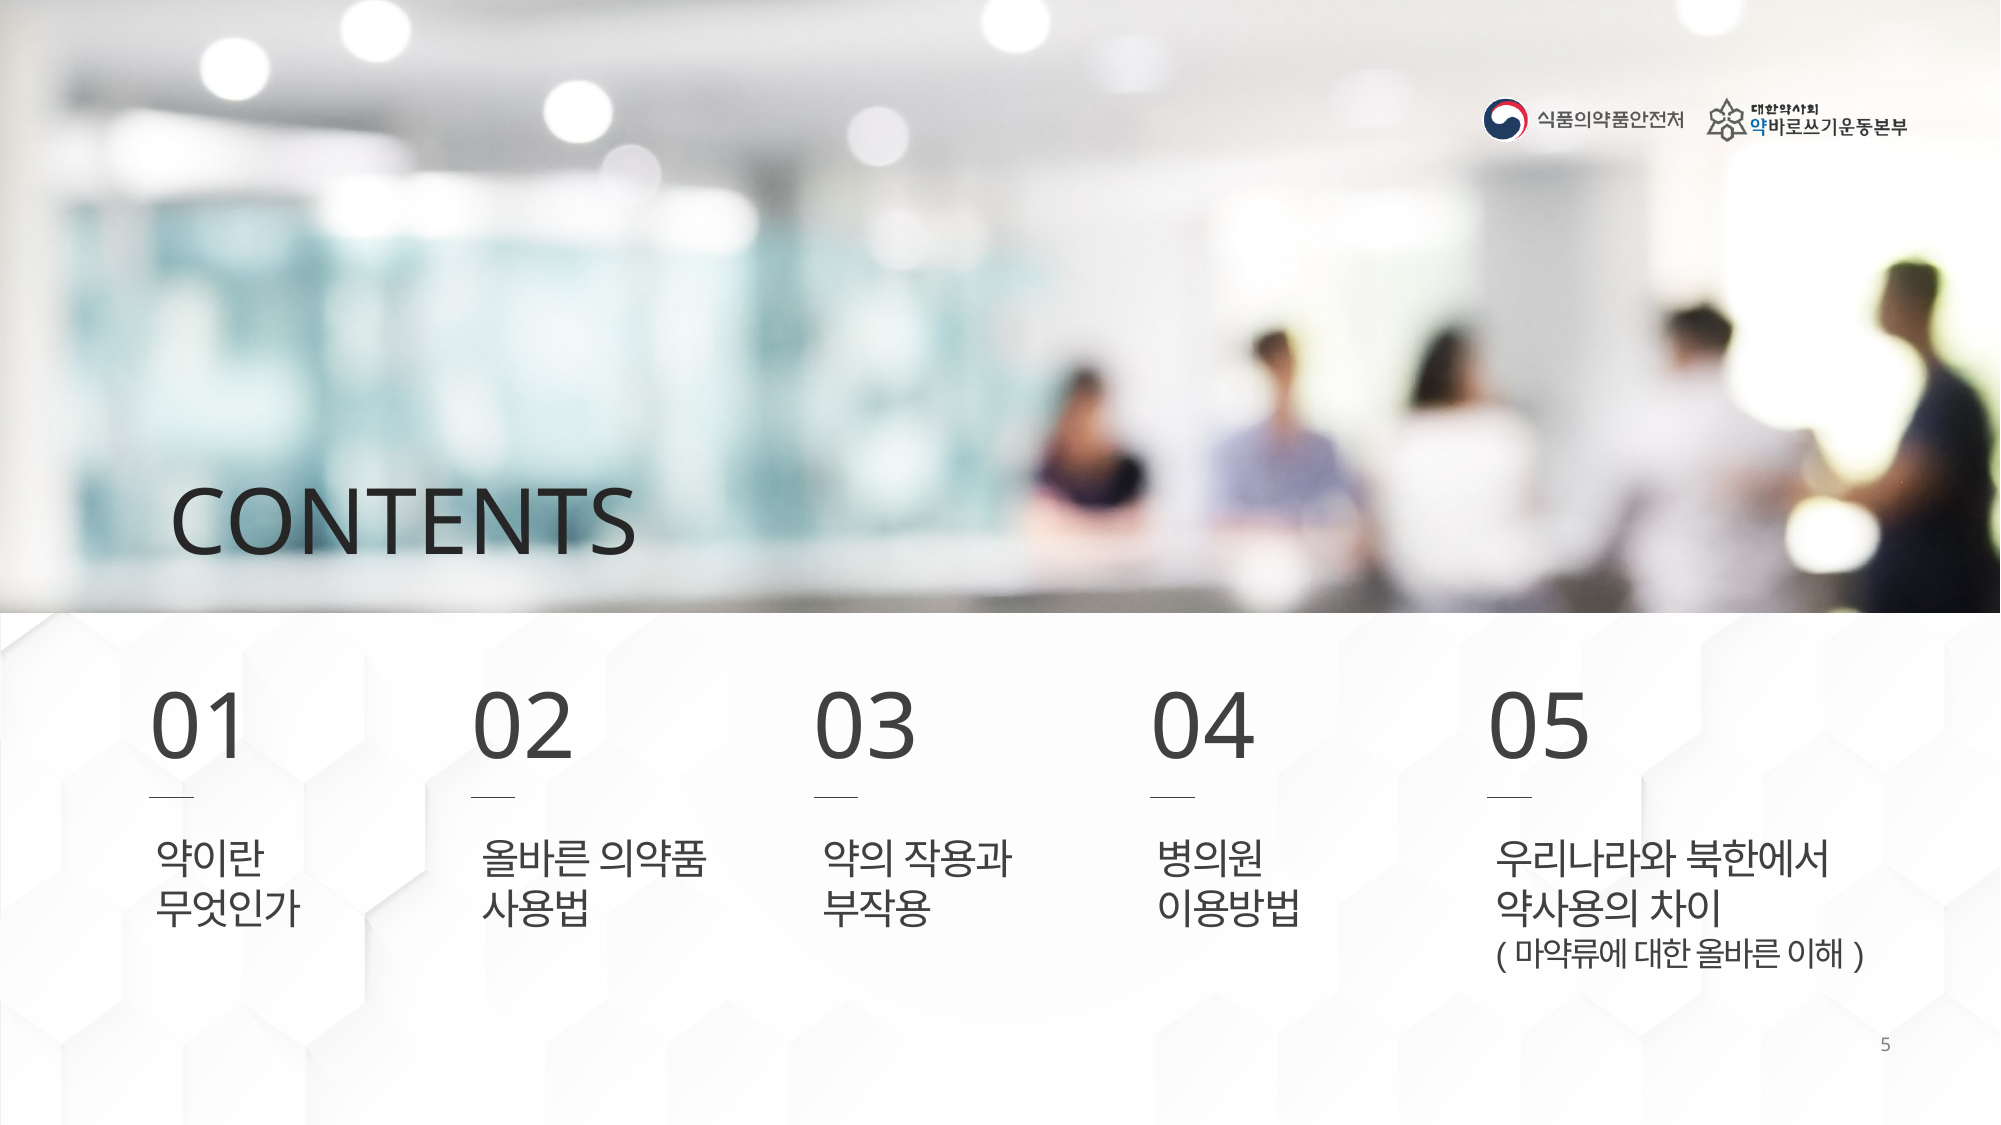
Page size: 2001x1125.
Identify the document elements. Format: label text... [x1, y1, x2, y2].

picture [0, 0, 2000, 613]
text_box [789, 659, 1039, 942]
slide_number 5 [1511, 1012, 1907, 1079]
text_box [446, 659, 736, 942]
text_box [125, 659, 323, 942]
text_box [1126, 659, 1324, 942]
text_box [1463, 659, 1889, 982]
